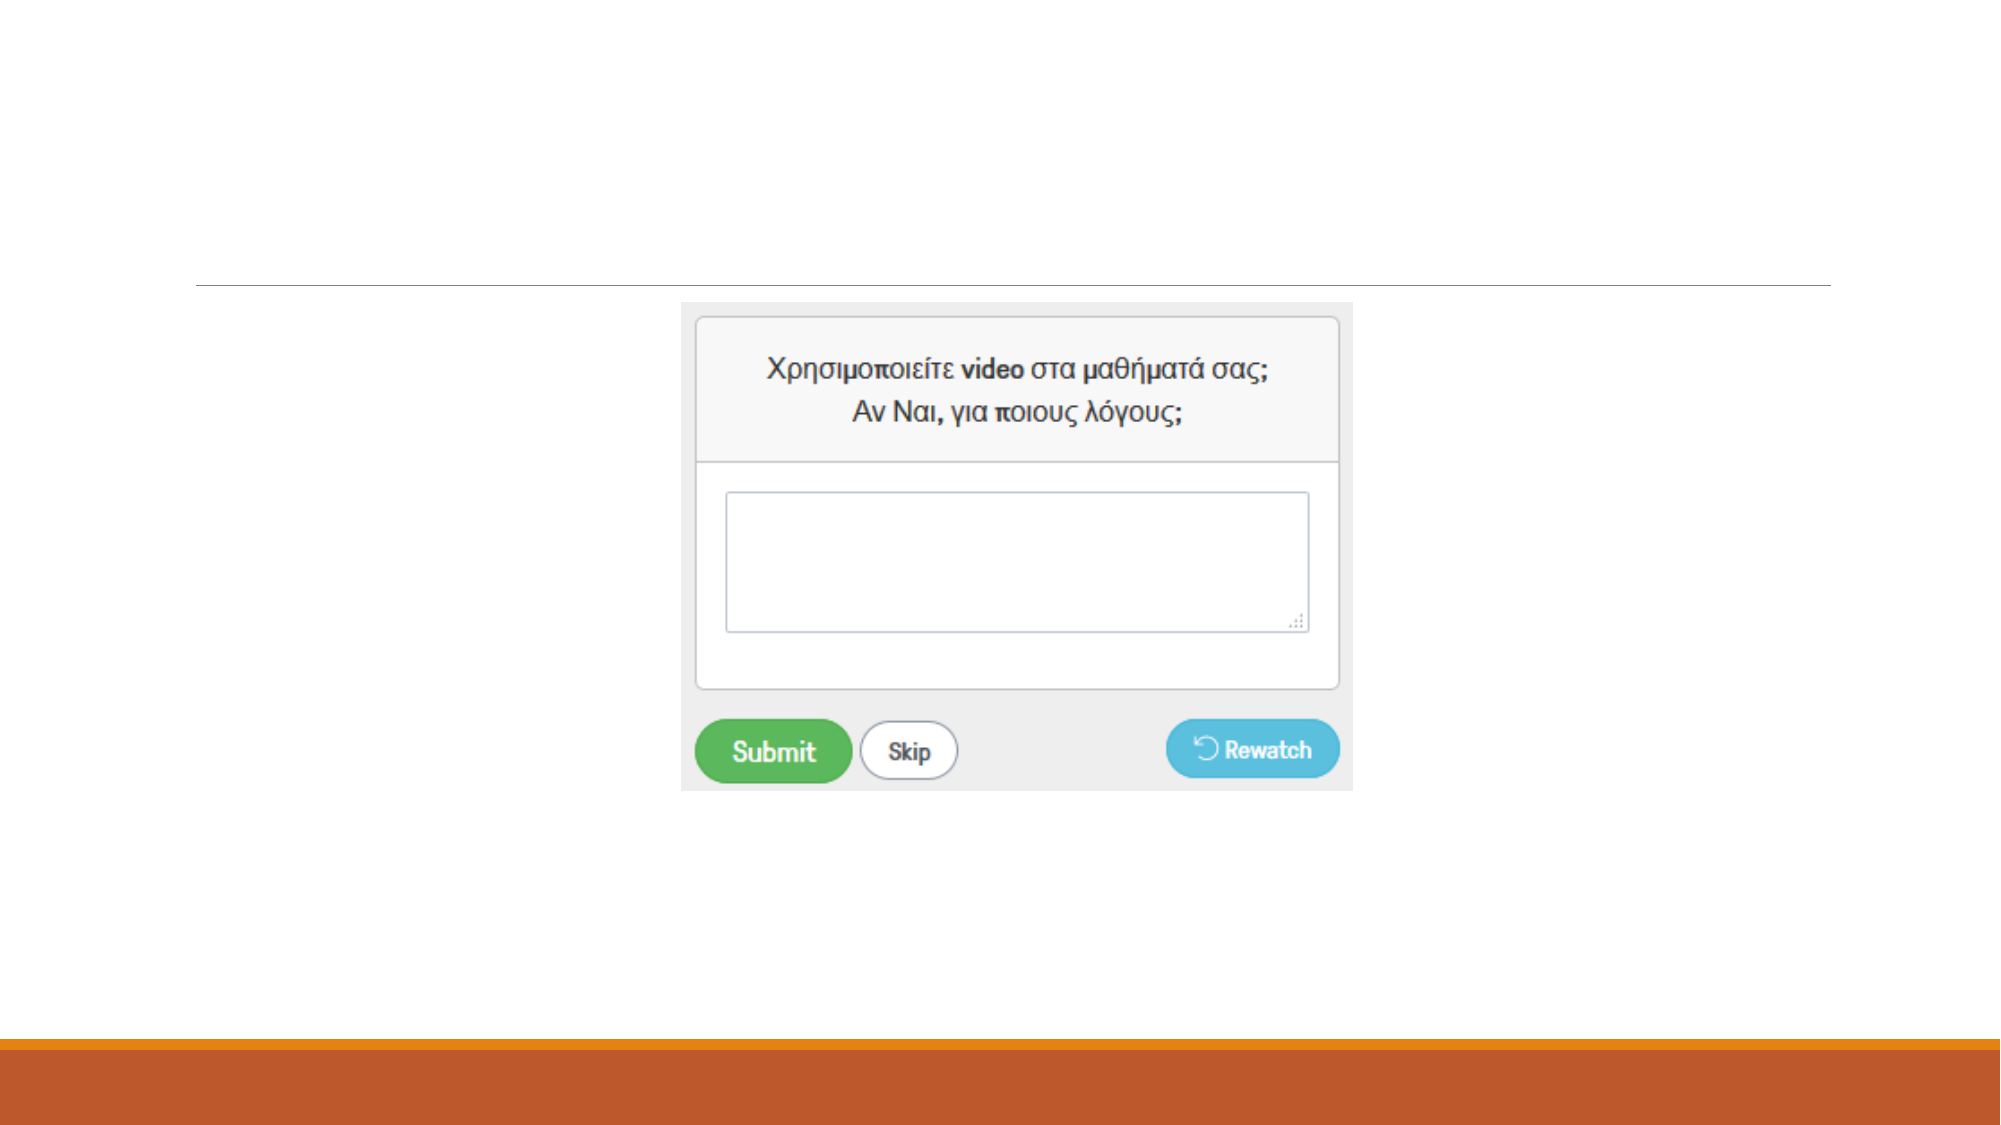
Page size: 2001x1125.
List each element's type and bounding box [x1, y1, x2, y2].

picture [680, 302, 1353, 792]
